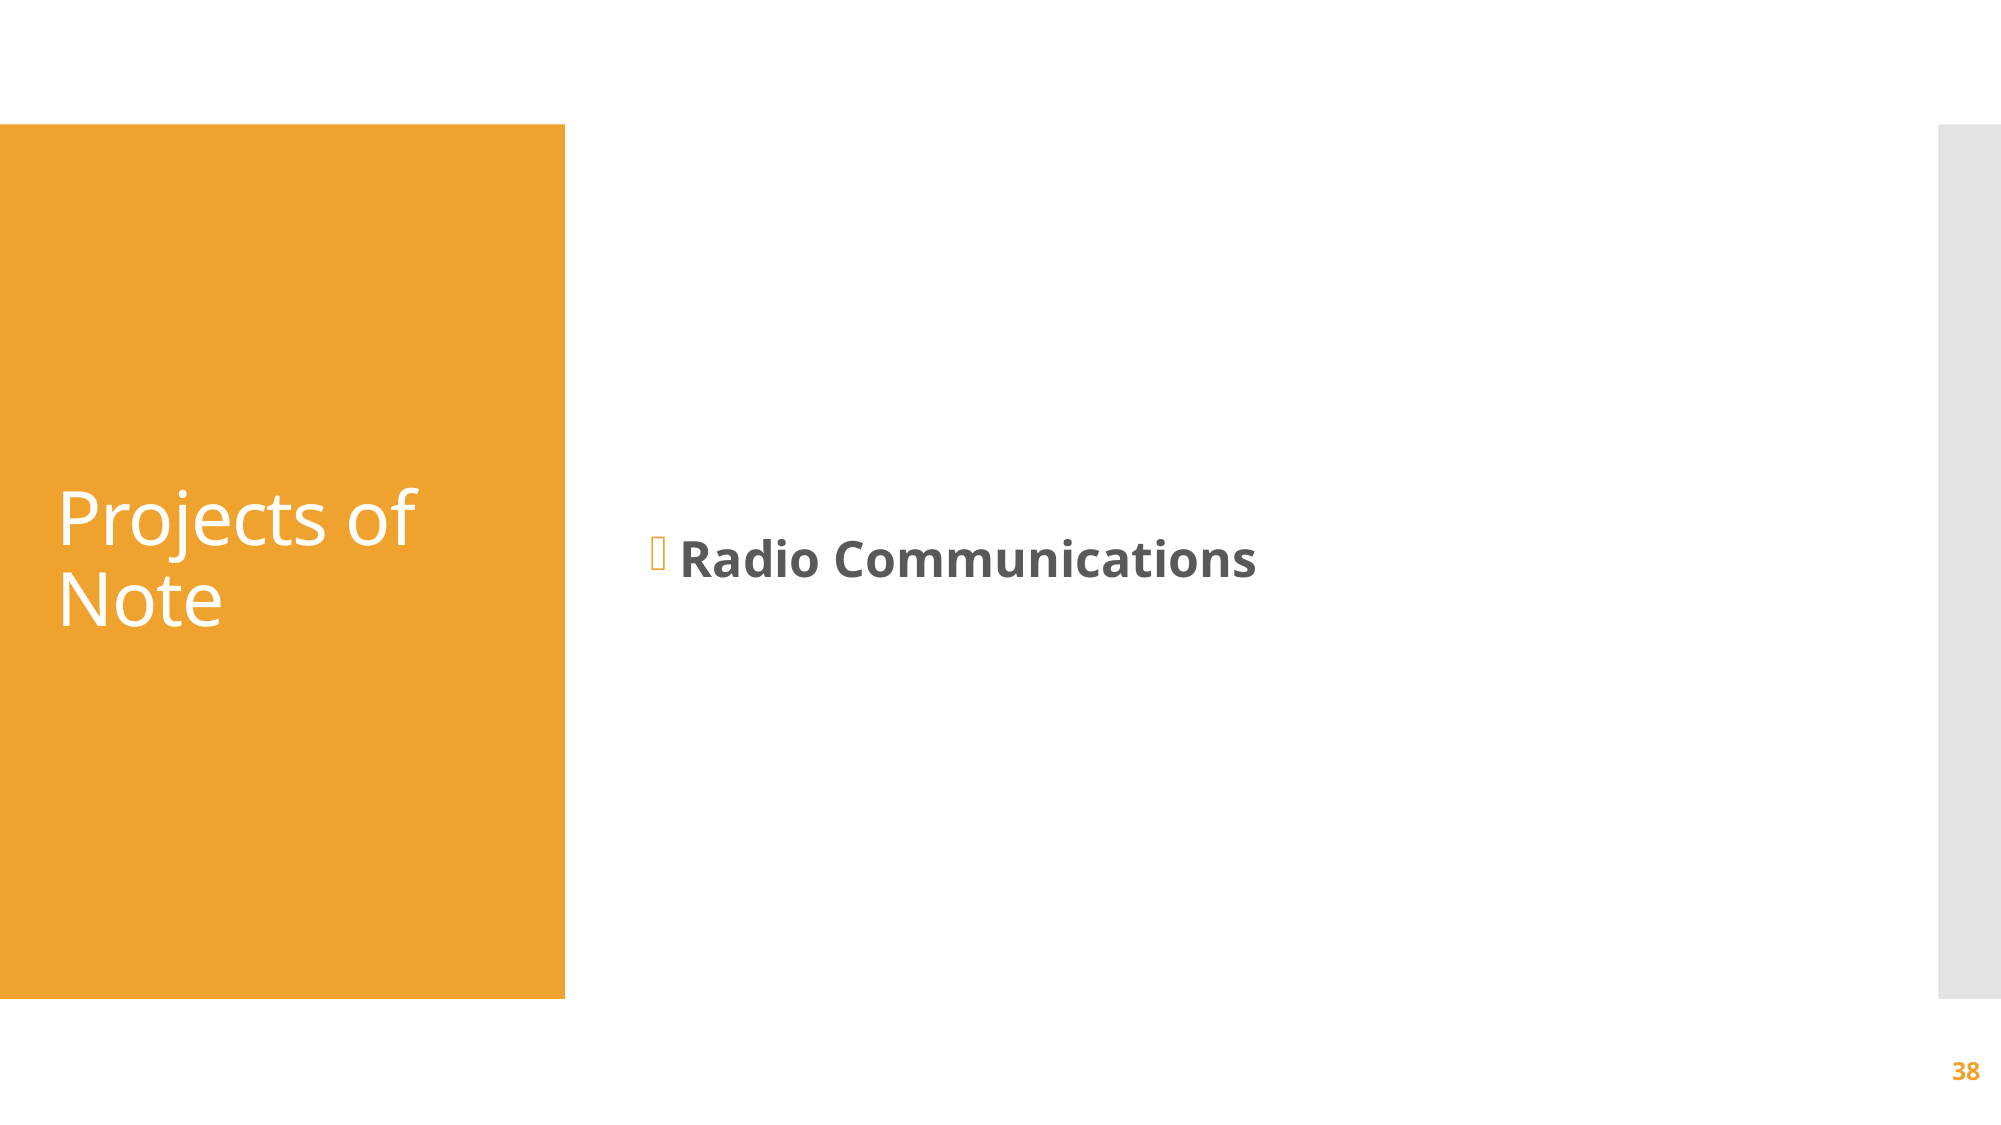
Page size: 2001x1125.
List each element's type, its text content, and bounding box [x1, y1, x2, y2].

slide_number 38 [1744, 1042, 1996, 1103]
list Radio Communications [634, 141, 1835, 982]
title Projects of Note [41, 184, 525, 940]
